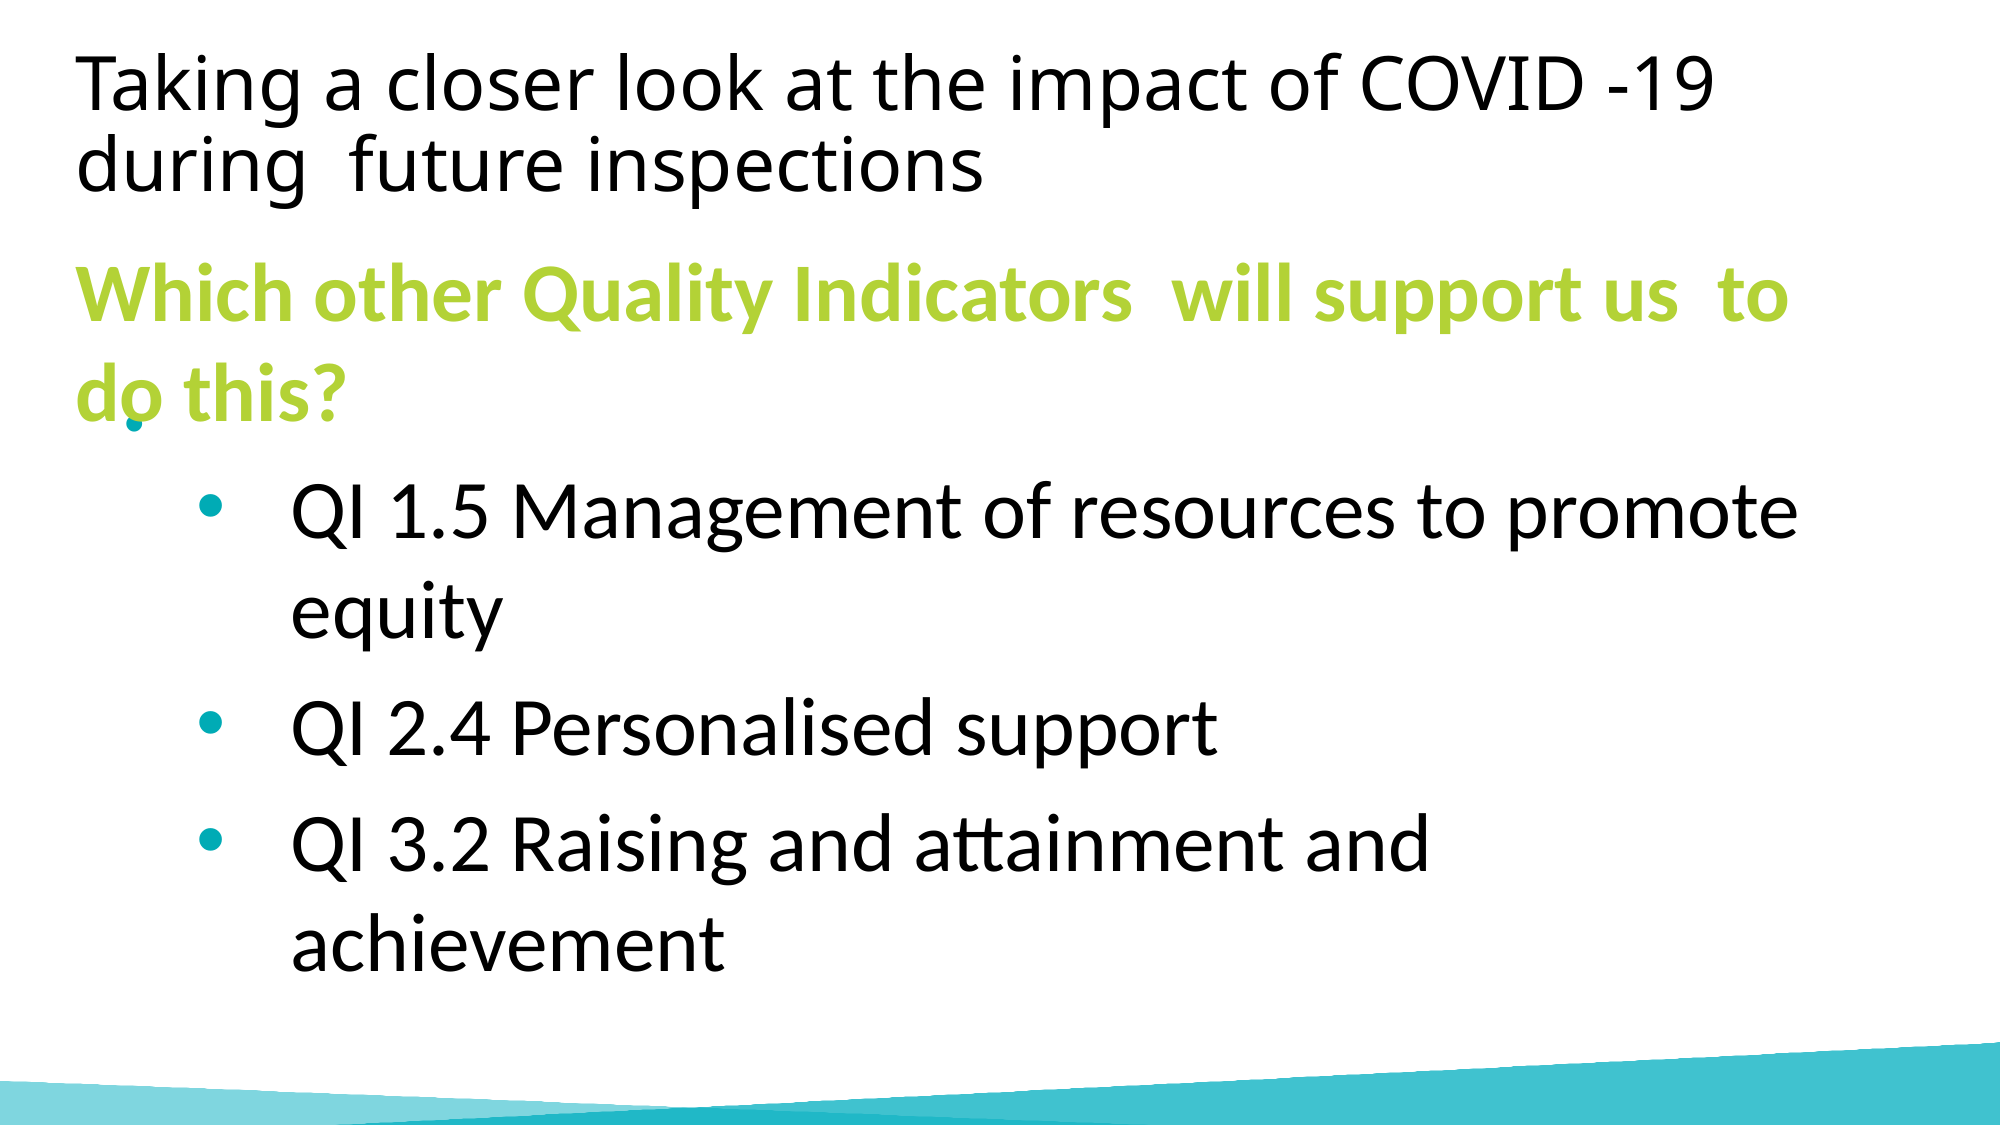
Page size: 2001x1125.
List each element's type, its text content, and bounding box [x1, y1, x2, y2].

text_box Which other Quality Indicators will support us to do this? QI 1.5 Management of resources to promote equity QI 2.4 Personalised support QI 3.2 Raising and attainment and achievement [60, 230, 1888, 1016]
title Taking a closer look at the impact of COVID -19 during future inspections [60, 0, 1888, 230]
picture [0, 1042, 2000, 1125]
